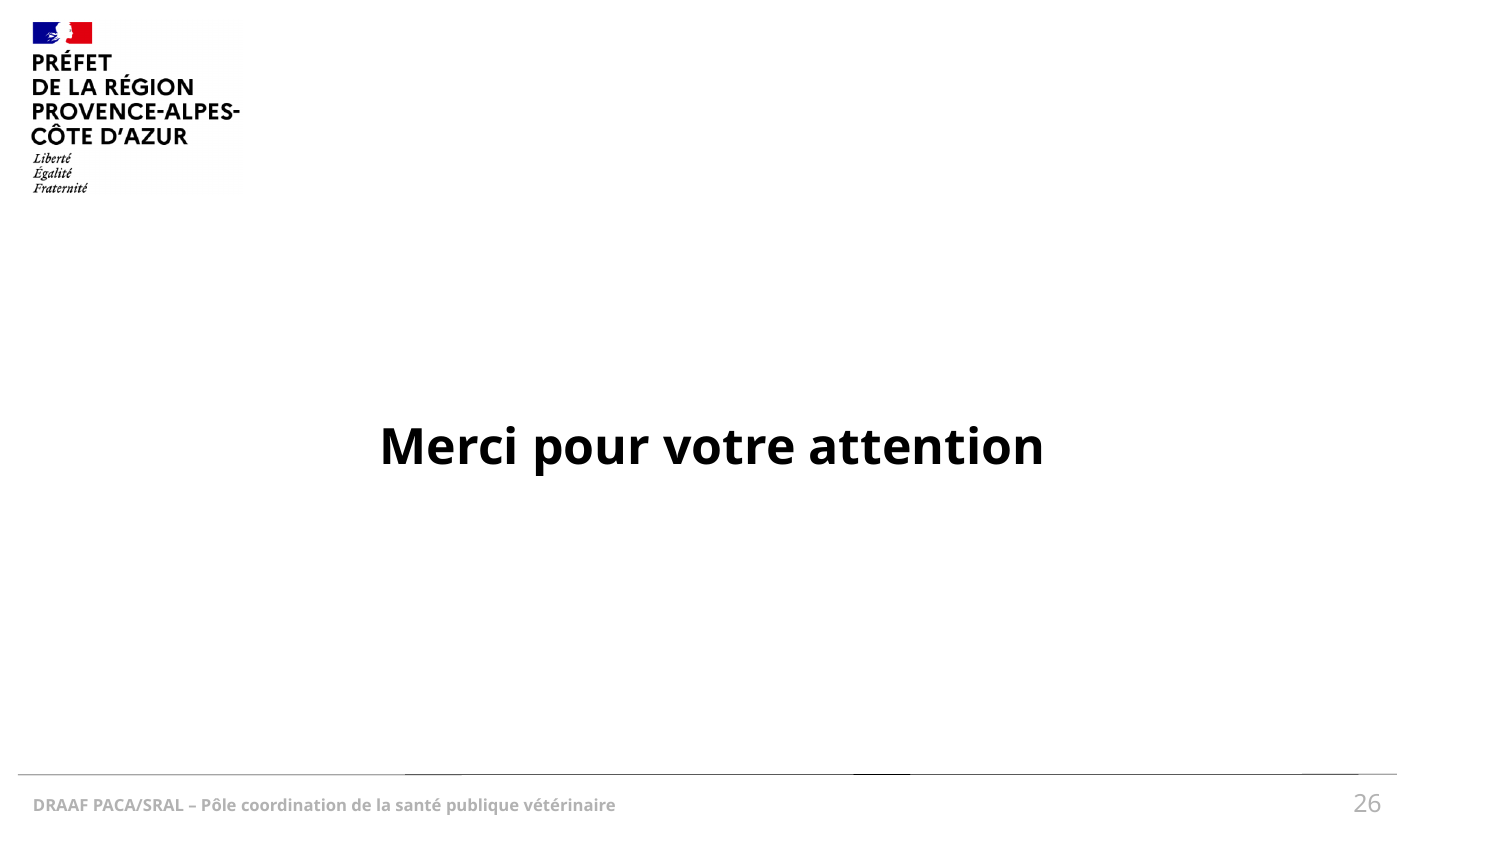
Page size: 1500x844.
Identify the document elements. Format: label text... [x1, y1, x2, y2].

picture [30, 19, 243, 195]
title Merci pour votre attention [168, 366, 1257, 530]
slide_number 26 [1303, 782, 1397, 828]
footer DRAAF PACA/SRAL – Pôle coordination de la santé publique vétérinaire [17, 784, 739, 830]
